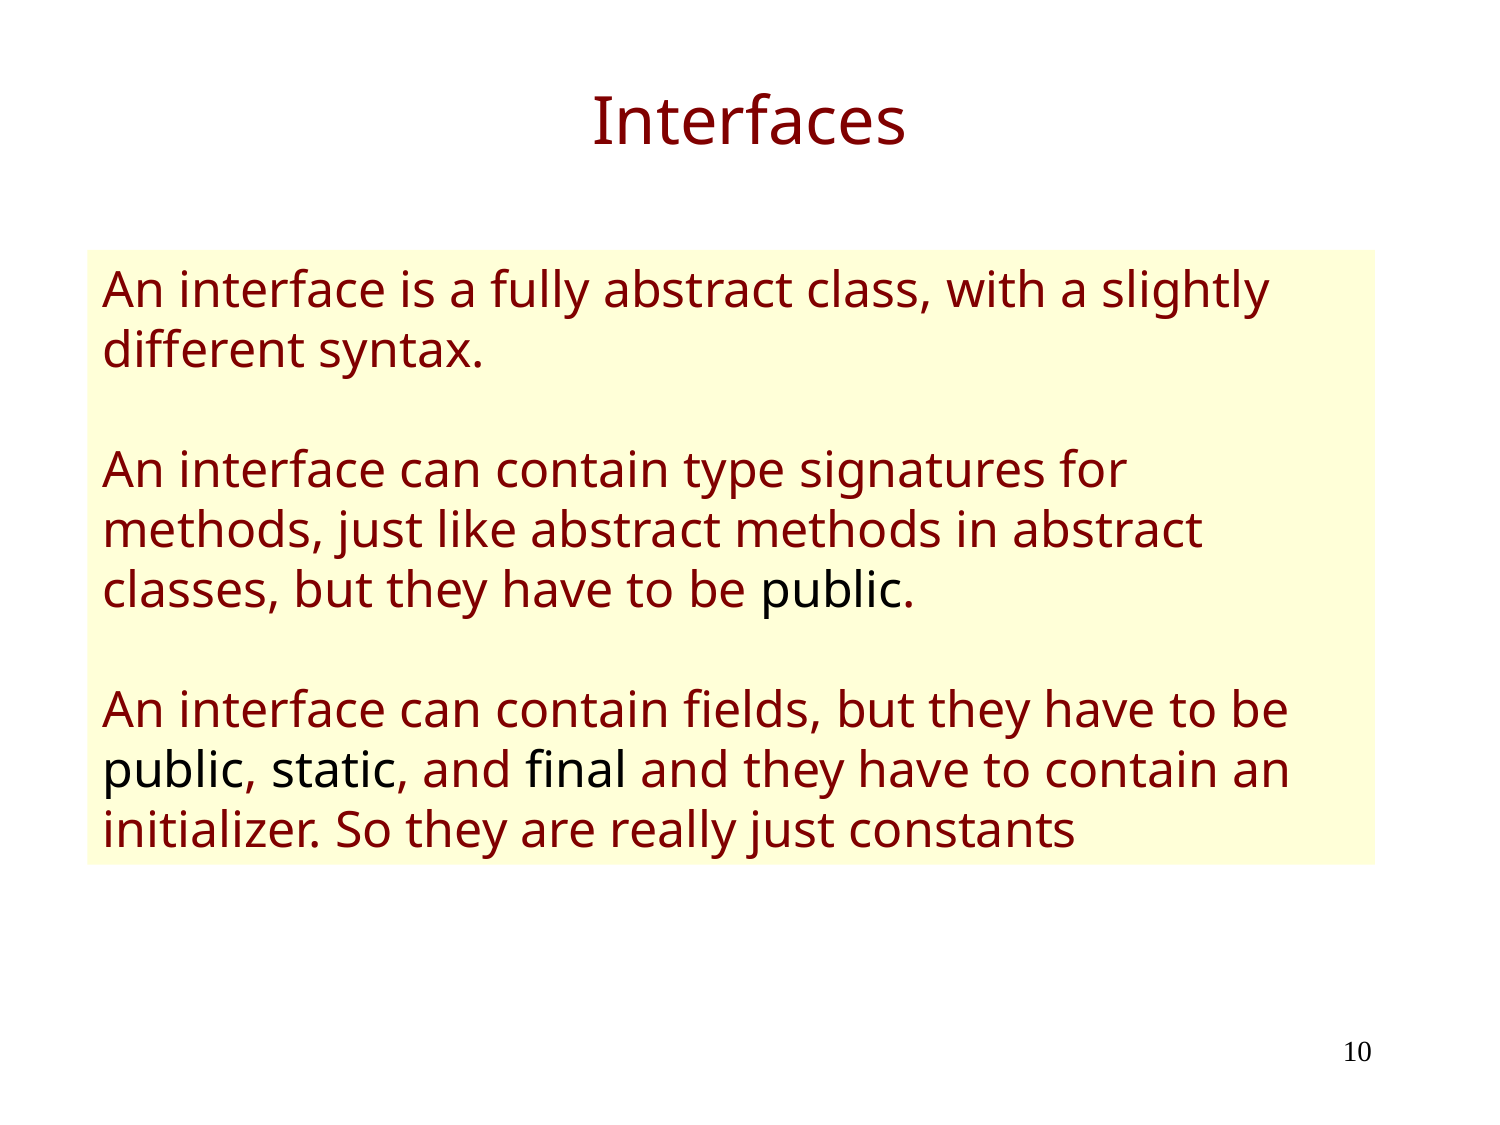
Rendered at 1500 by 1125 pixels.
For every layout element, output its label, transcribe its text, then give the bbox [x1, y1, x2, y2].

text_box An interface is a fully abstract class, with a slightly different syntax. An interface can contain type signatures for methods, just like abstract methods in abstract classes, but they have to be public. An interface can contain fields, but they have to be public, static, and final and they have to contain an initializer. So they are really just constants [87, 249, 1375, 865]
slide_number 10 [1074, 1024, 1388, 1101]
title Interfaces [146, 75, 1354, 161]
